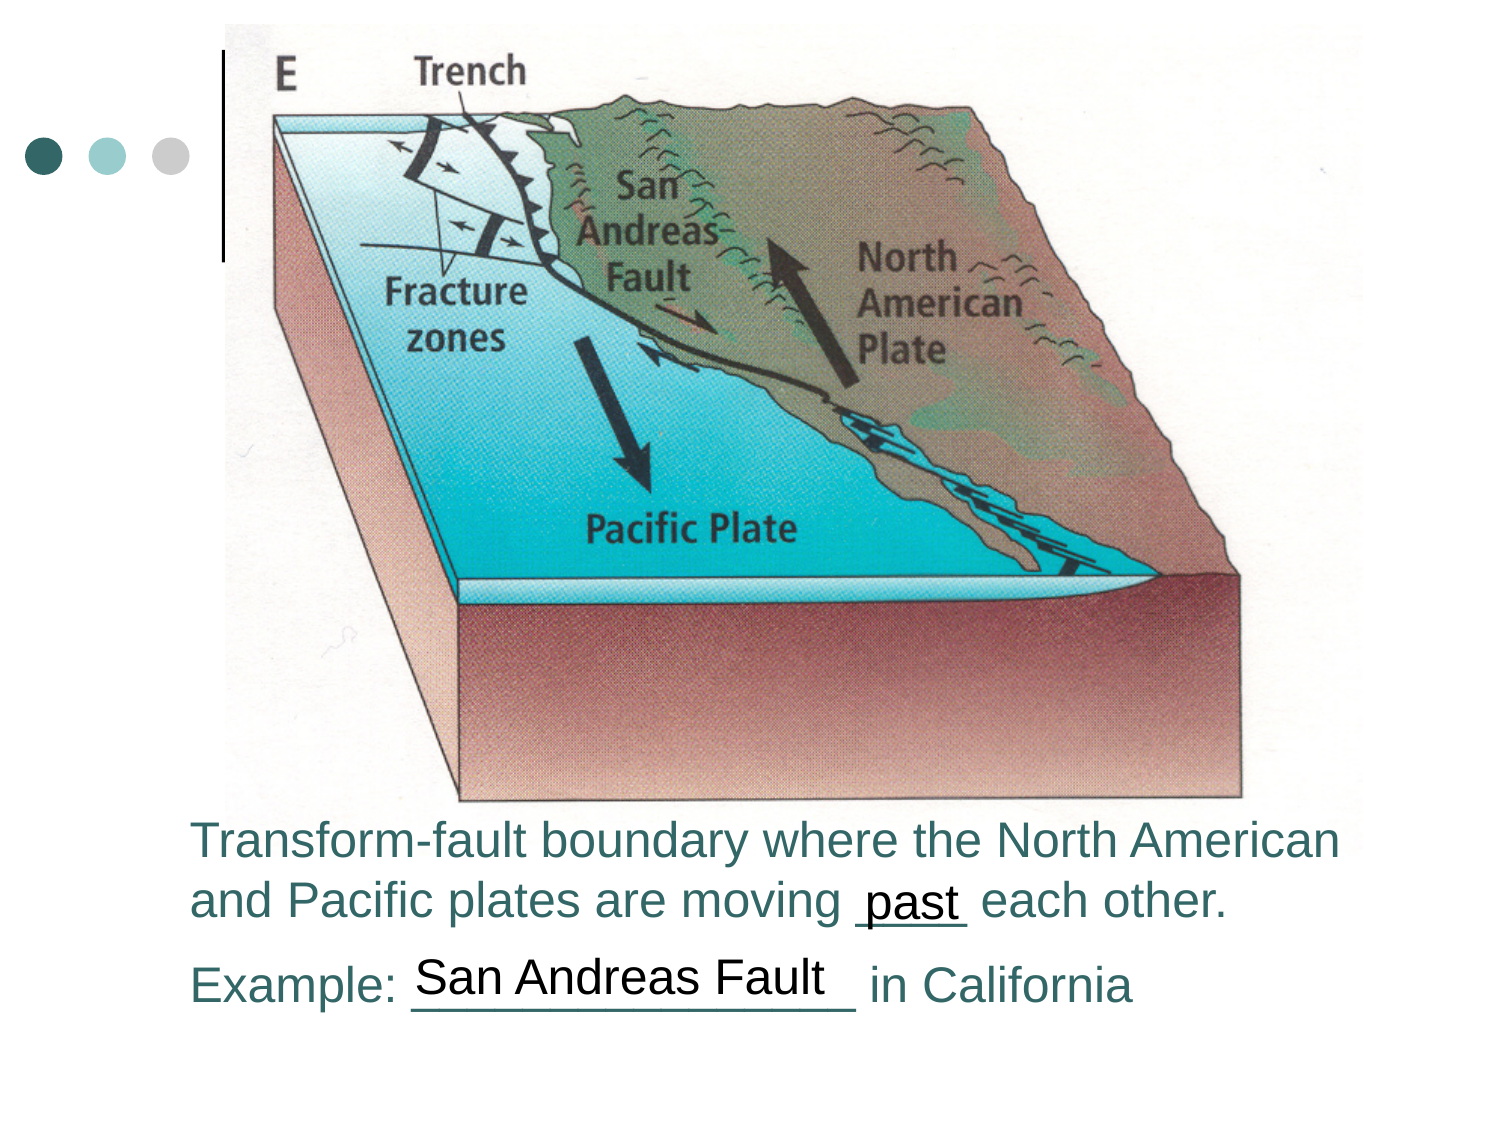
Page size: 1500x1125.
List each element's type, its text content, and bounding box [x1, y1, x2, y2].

text_box San Andreas Fault [399, 937, 863, 1013]
text_box Transform-fault boundary where the North American and Pacific plates are moving ____ each other. Example: ________________ in California [174, 800, 1388, 1020]
picture [224, 24, 1363, 856]
text_box past [849, 865, 975, 938]
